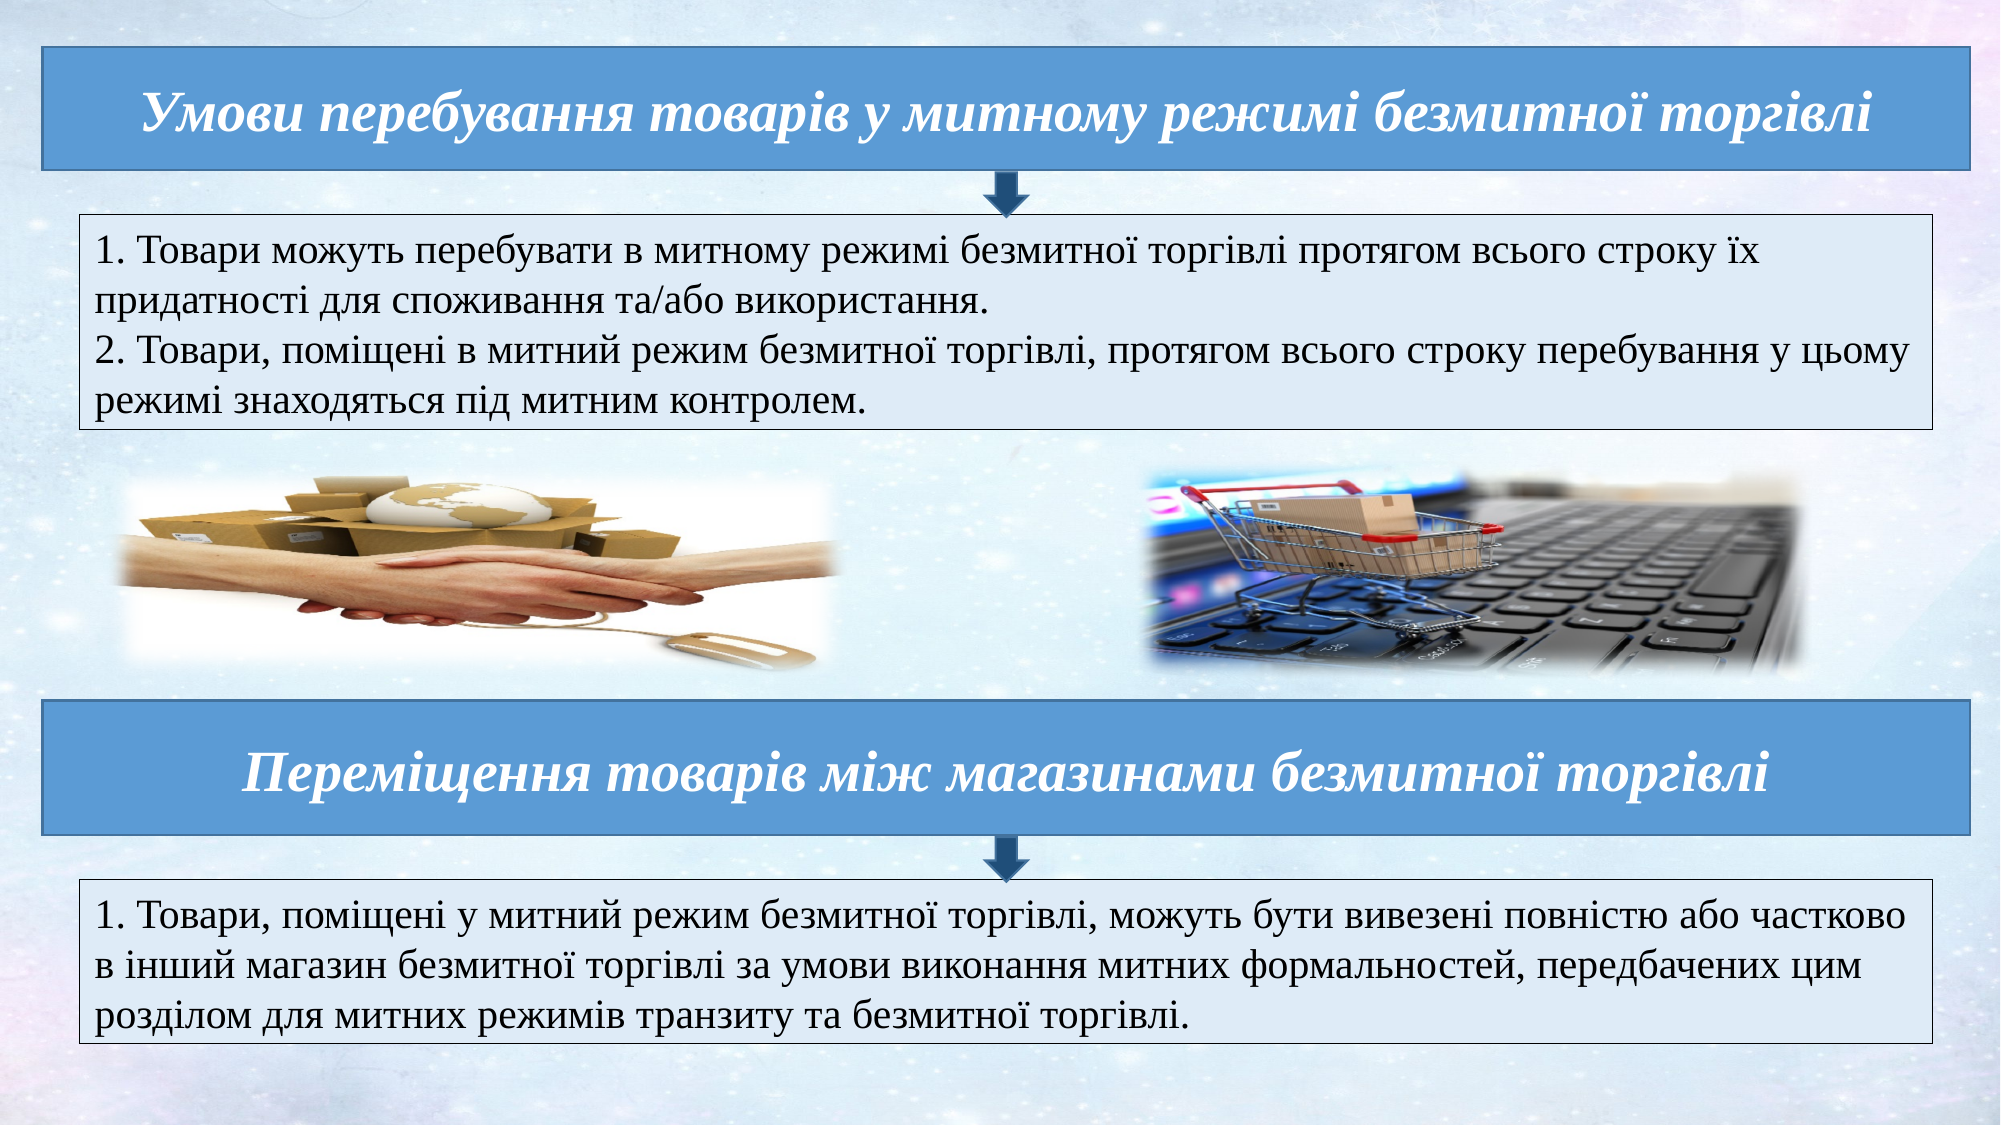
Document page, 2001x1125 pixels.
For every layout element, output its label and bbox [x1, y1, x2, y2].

text_box [42, 46, 1971, 432]
text_box [42, 700, 1971, 1046]
picture [0, 0, 2001, 1125]
